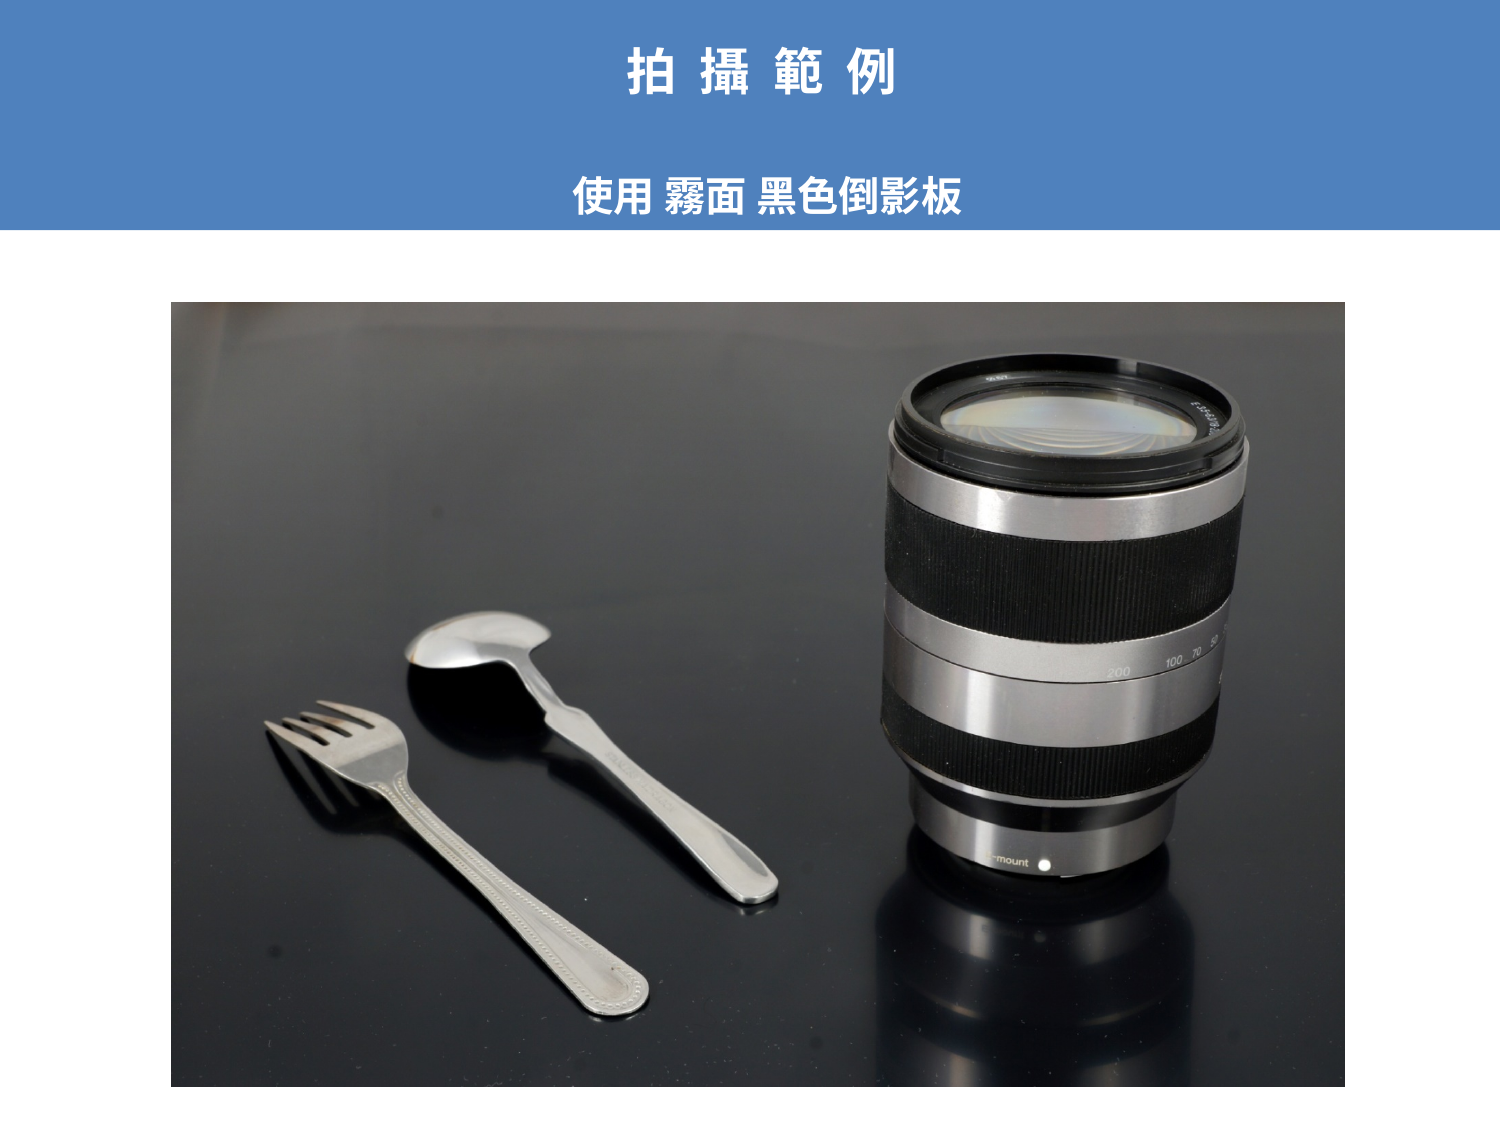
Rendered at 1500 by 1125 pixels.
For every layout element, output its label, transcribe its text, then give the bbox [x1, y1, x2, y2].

text_box [0, 0, 1500, 232]
text_box 拍 攝 範 例 使用 霧面 黑色倒影板 [128, 31, 1388, 231]
picture [170, 302, 1345, 1087]
